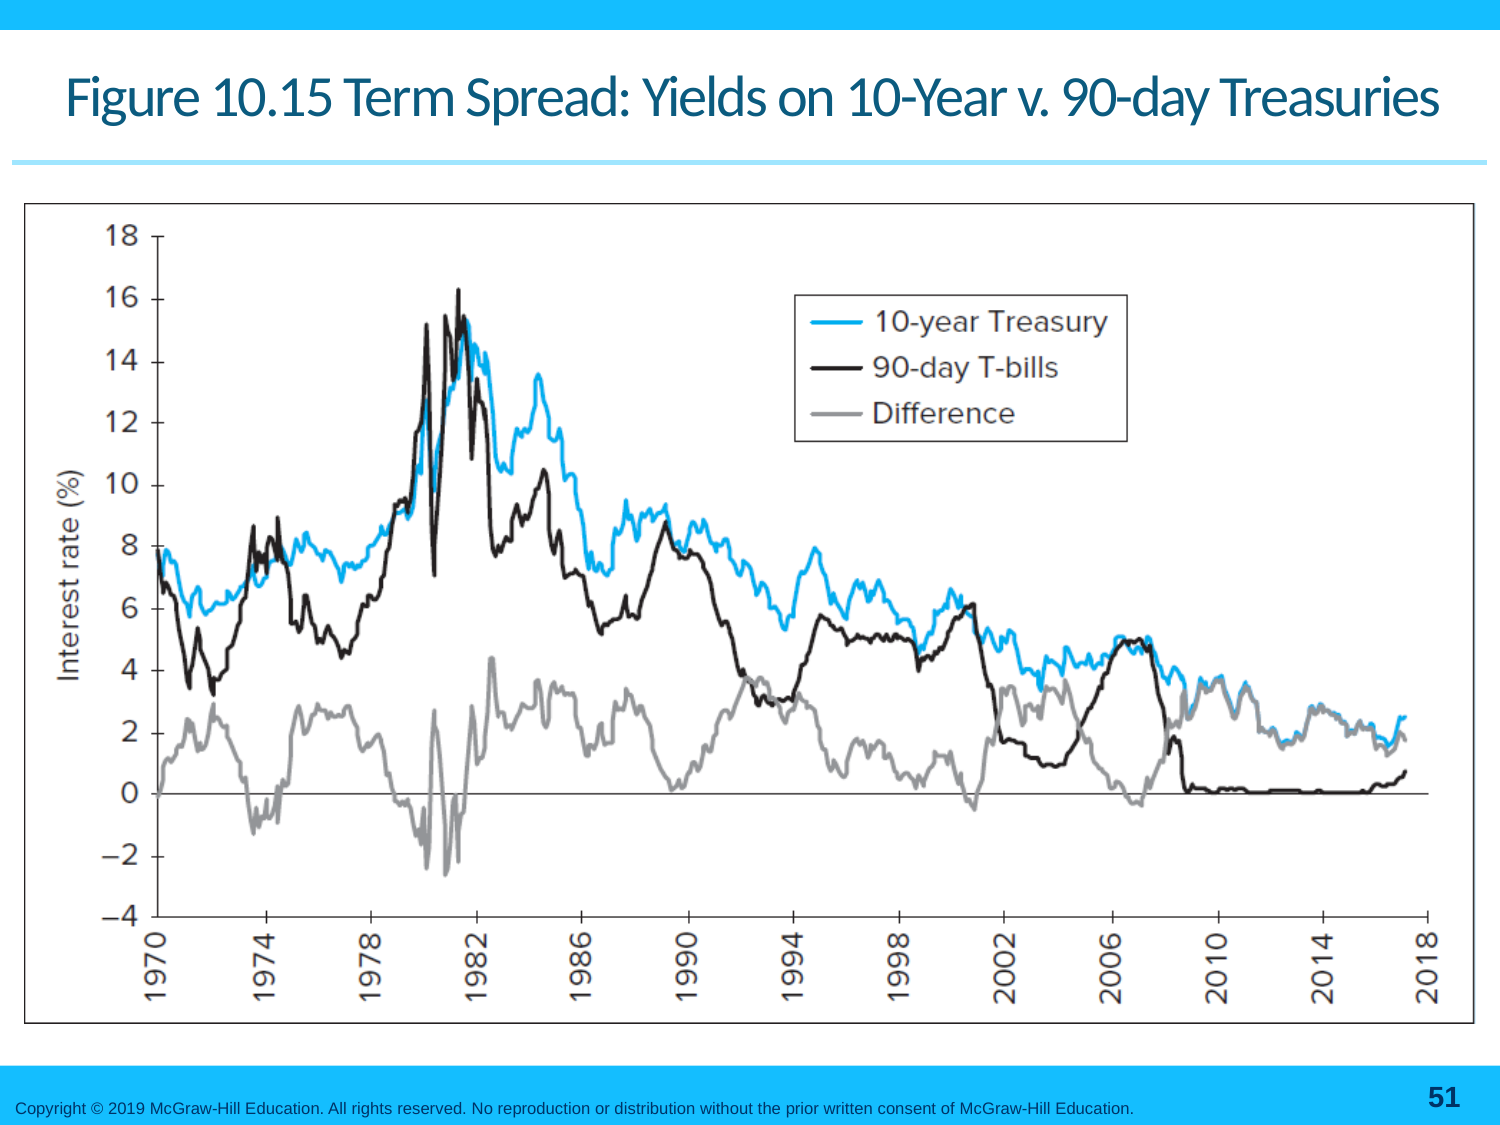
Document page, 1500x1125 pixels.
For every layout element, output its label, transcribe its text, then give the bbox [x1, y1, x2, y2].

picture [24, 203, 1477, 1024]
title Figure 10.15 Term Spread: Yields on 10-Year v. 90-day Treasuries [50, 24, 1475, 163]
